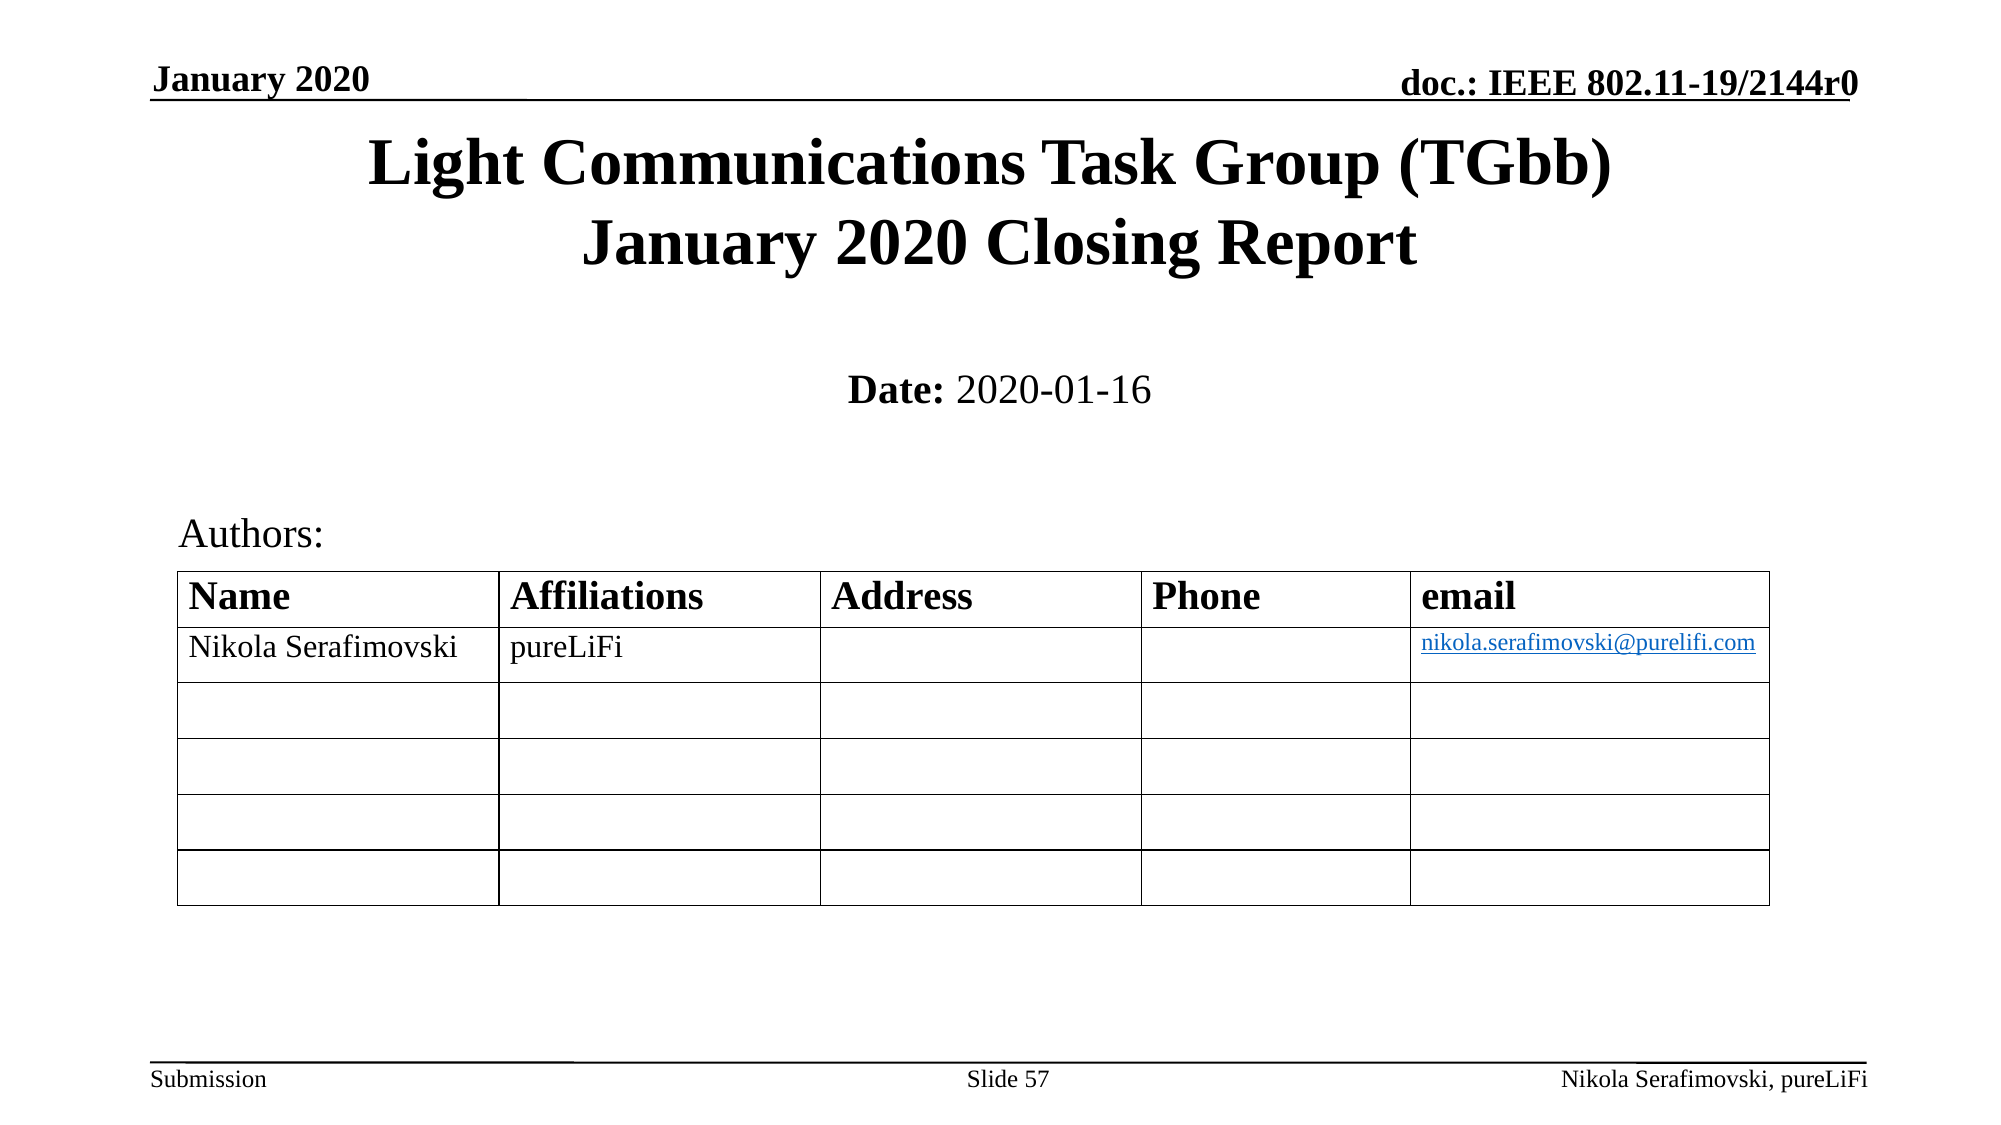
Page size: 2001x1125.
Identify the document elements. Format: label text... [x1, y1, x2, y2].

text_box Authors: [162, 498, 401, 561]
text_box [162, 570, 1830, 977]
slide_number Slide 57 [950, 1061, 1067, 1123]
subtitle Date: 2020-01-16 [299, 354, 1701, 433]
title Light Communications Task Group (TGbb) January 2020 Closing Report [149, 76, 1851, 319]
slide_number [152, 54, 563, 100]
footer Nikola Serafimovski, pureLiFi [1171, 1061, 1869, 1093]
